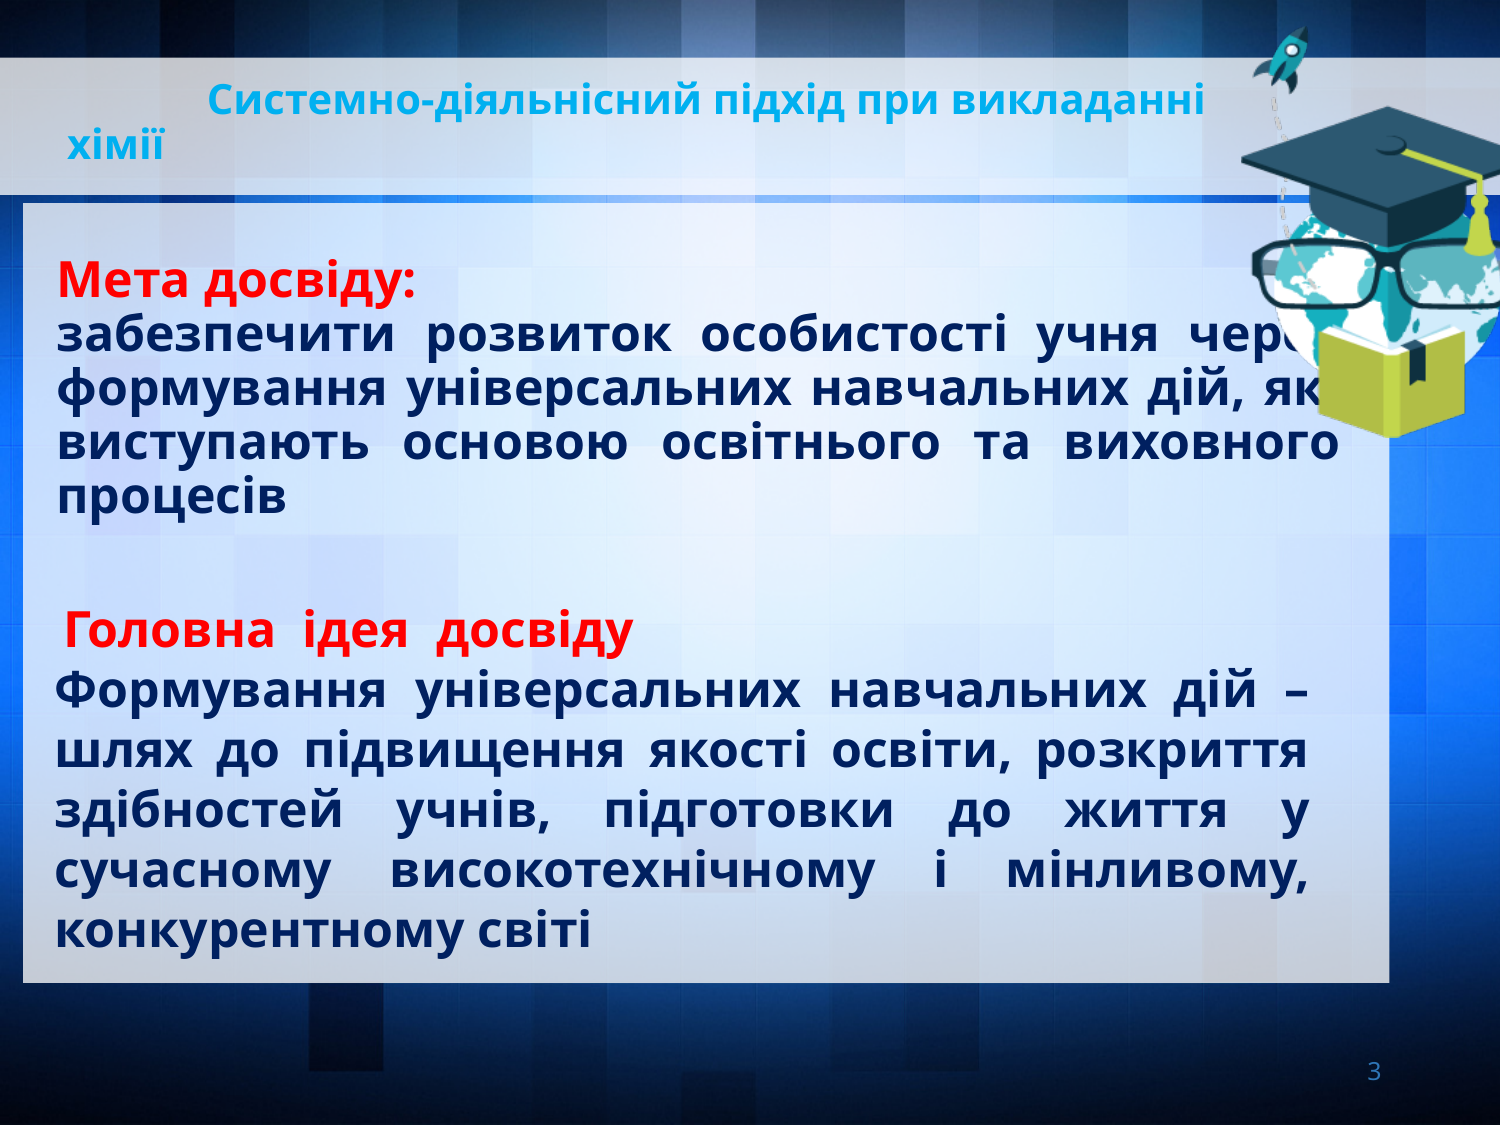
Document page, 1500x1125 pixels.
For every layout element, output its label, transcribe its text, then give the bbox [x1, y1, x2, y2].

slide_number 3 [1321, 1042, 1397, 1103]
text_box [0, 57, 1241, 196]
text_box [22, 202, 1390, 984]
text_box Головна ідея досвіду Формування універсальних навчальних дій – шлях до підвищення якості освіти, розкриття здібностей учнів, підготовки до життя у сучасному високотехнічному і мінливому, конкурентному світі [39, 590, 1326, 1026]
picture [0, 0, 1500, 1125]
text_box Системно-діяльнісний підхід при викладанні хімії [52, 70, 1241, 176]
text_box Мета досвіду: забезпечити розвиток особистості учня через формування універсальних навчальних дій, які виступають основою освітнього та виховного процесів [41, 246, 1356, 532]
